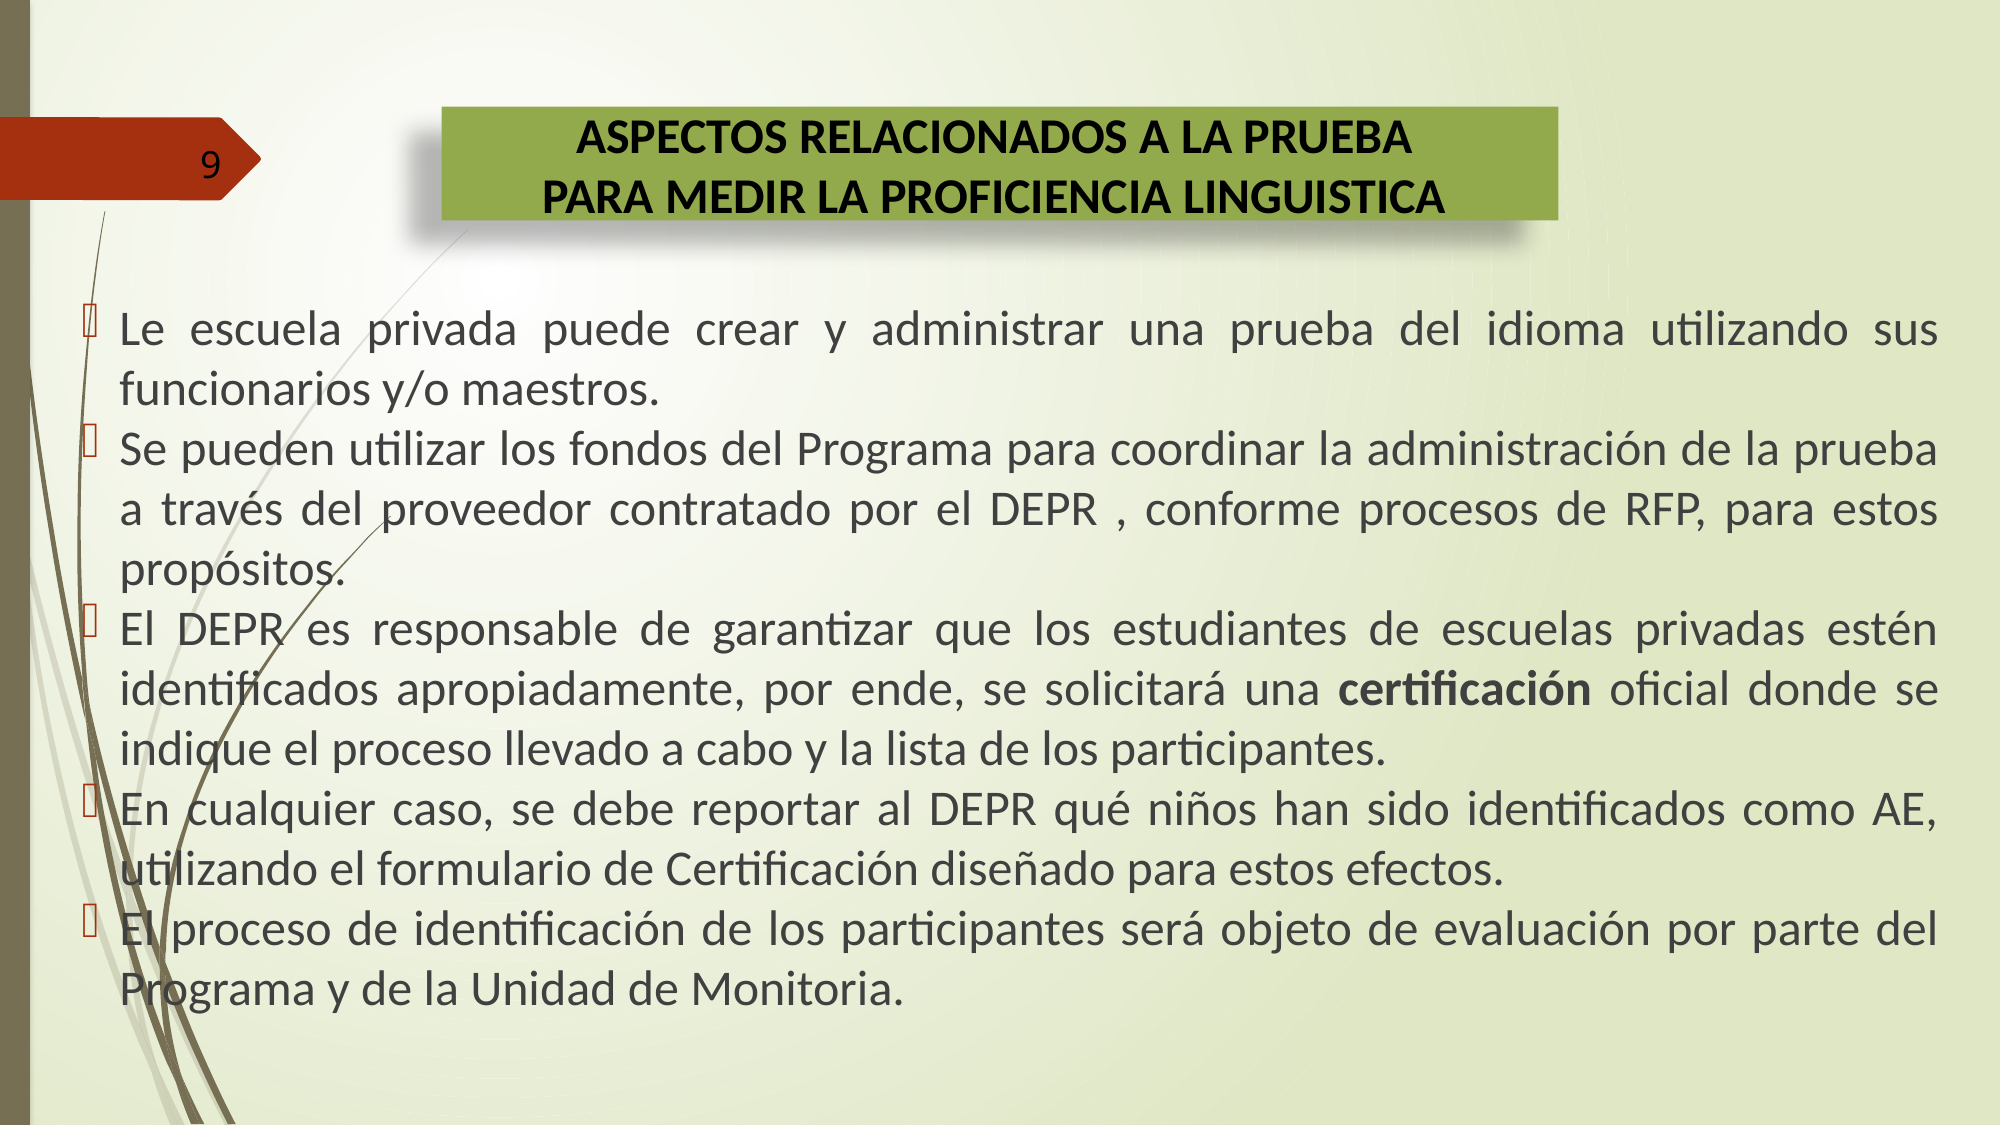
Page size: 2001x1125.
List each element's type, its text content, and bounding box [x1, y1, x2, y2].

text_box ASPECTOS RELACIONADOS A LA PRUEBA PARA MEDIR LA PROFICIENCIA LINGUISTICA [440, 105, 1560, 222]
list Le escuela privada puede crear y administrar una prueba del idioma utilizando sus funcionarios y/o maestros. Se pueden utilizar los fondos del Programa para coordinar la administración de la prueba a través del proveedor contratado por el DEPR , conforme procesos de RFP, para estos propósitos. El DEPR es responsable de garantizar que los estudiantes de escuelas privadas estén identificados apropiadamente, por ende, se solicitará una certificación oficial donde se indique el proceso llevado a cabo y la lista de los participantes. En cualquier caso, se debe reportar al DEPR qué niños han sido identificados como AE, utilizando el formulario de Certificación diseñado para estos efectos. El proceso de identificación de los participantes será objeto de evaluación por parte del Programa y de la Unidad de Monitoria. [66, 287, 1955, 1104]
text_box 9 [185, 133, 231, 193]
